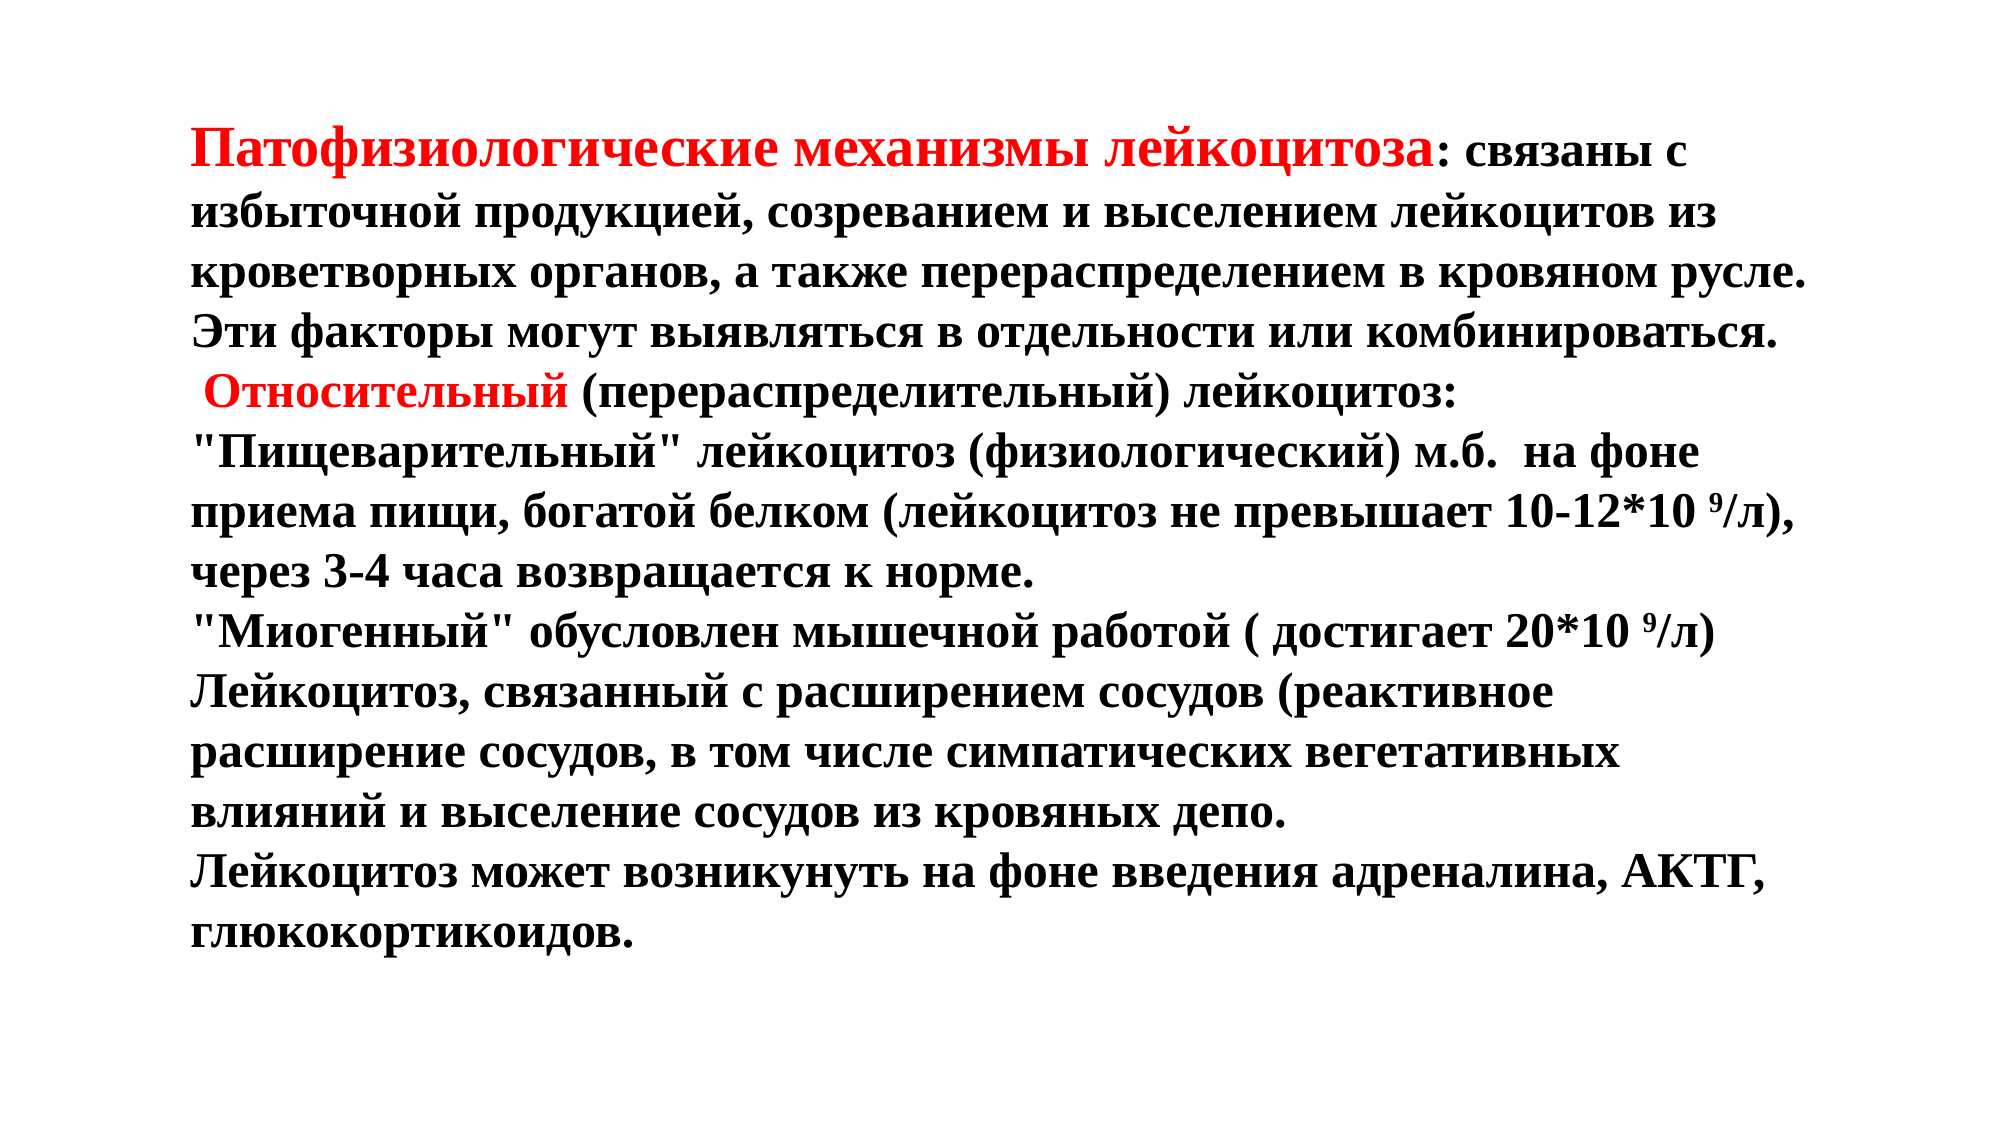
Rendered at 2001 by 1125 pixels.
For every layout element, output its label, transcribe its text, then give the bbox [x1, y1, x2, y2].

text_box Патофизиологические механизмы лейкоцитоза: связаны с избыточной продукцией, созреванием и выселением лейкоцитов из кроветворных органов, а также перераспределением в кровяном русле. Эти факторы могут выявляться в отдельности или комбинироваться. Относительный (перераспределительный) лейкоцитоз: "Пищеварительный" лейкоцитоз (физиологический) м.б. на фоне приема пищи, богатой белком (лейкоцитоз не превышает 10-12*10 9/л), через 3-4 часа возвращается к норме. "Миогенный" обусловлен мышечной работой ( достигает 20*10 9/л) Лейкоцитоз, связанный с расширением сосудов (реактивное расширение сосудов, в том числе симпатических вегетативных влияний и выселение сосудов из кровяных депо. Лейкоцитоз может возникунуть на фоне введения адреналина, АКТГ, глюкокортикоидов. [175, 100, 1842, 1076]
